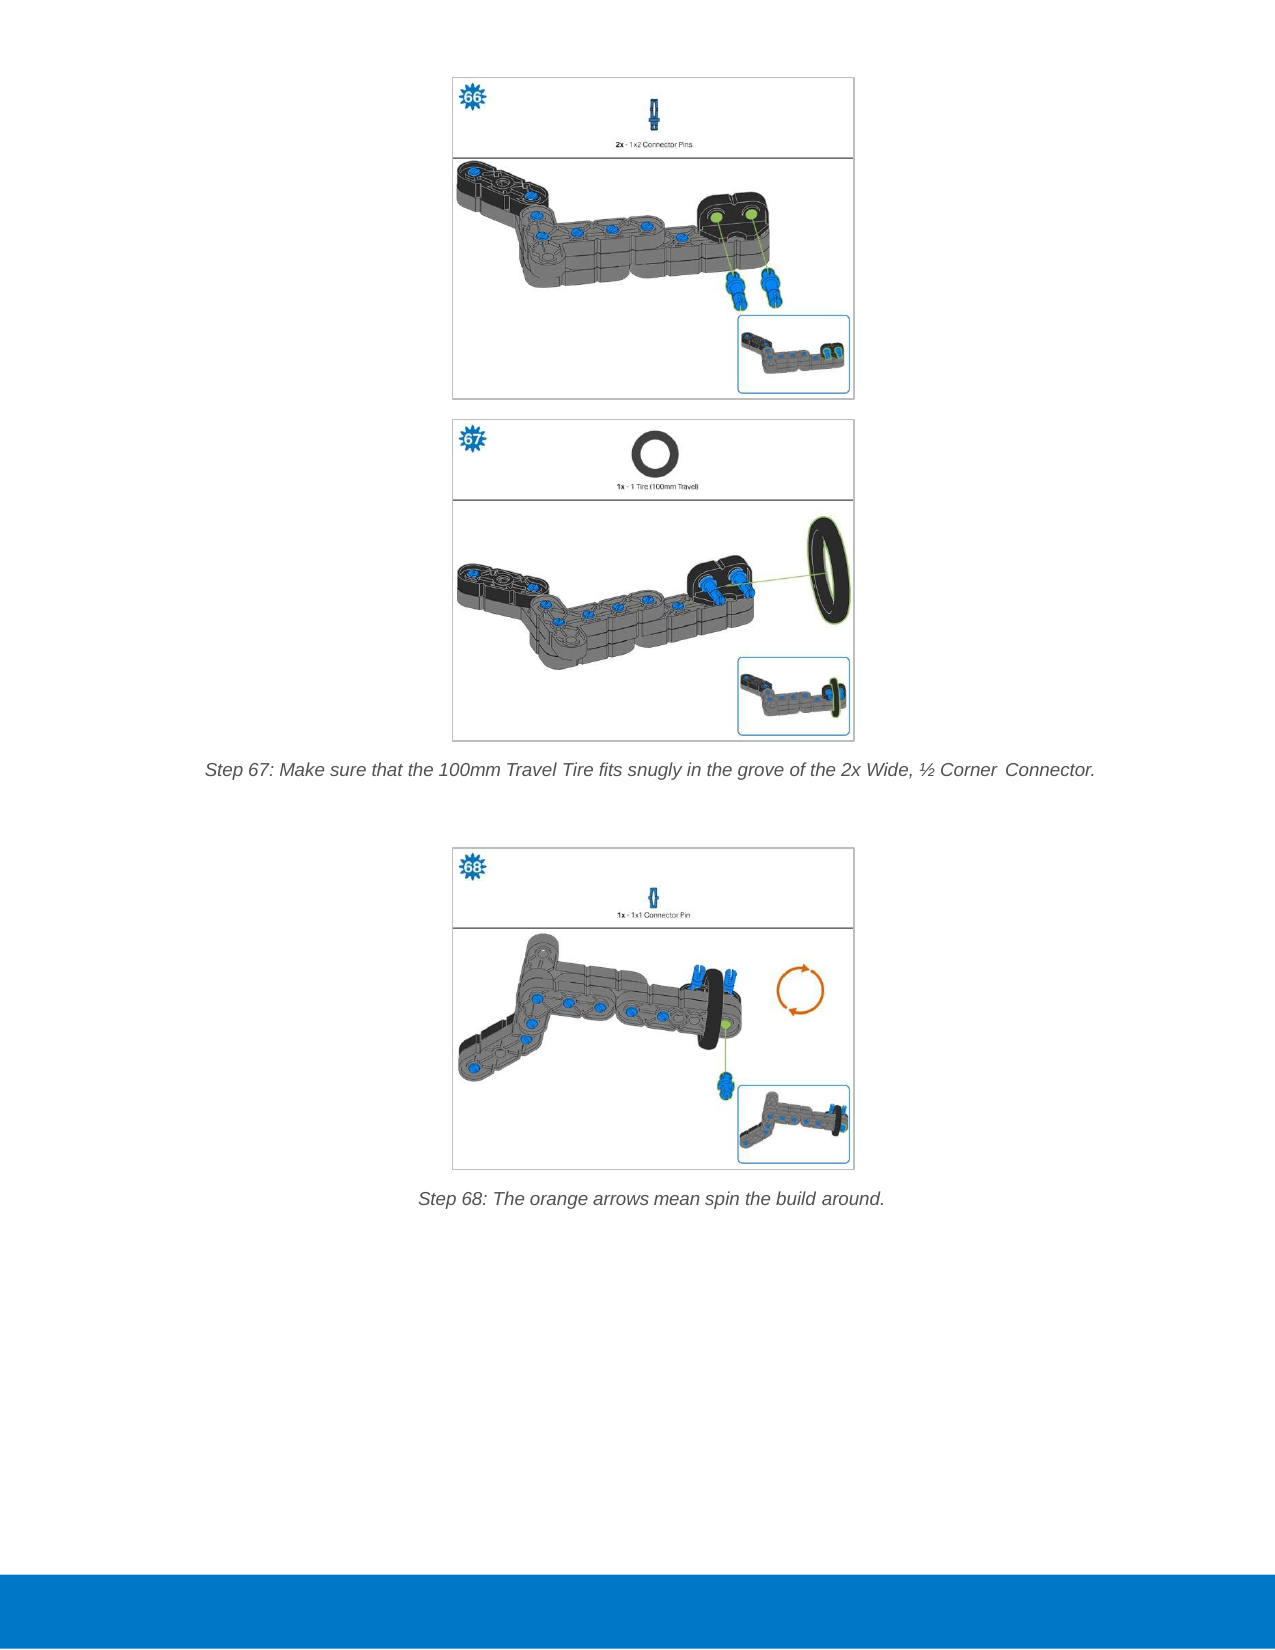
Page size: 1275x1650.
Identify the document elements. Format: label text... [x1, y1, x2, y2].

text_box [452, 847, 854, 1170]
text_box [0, 1574, 1275, 1649]
text_box [452, 77, 854, 399]
text_box Step 67: Make sure that the 100mm Travel Tire fits snugly in the grove of the 2x Wide, ½ Corner Connector. [202, 755, 1102, 781]
text_box [452, 419, 854, 742]
text_box Step 68: The orange arrows mean spin the build around. [415, 1184, 889, 1209]
